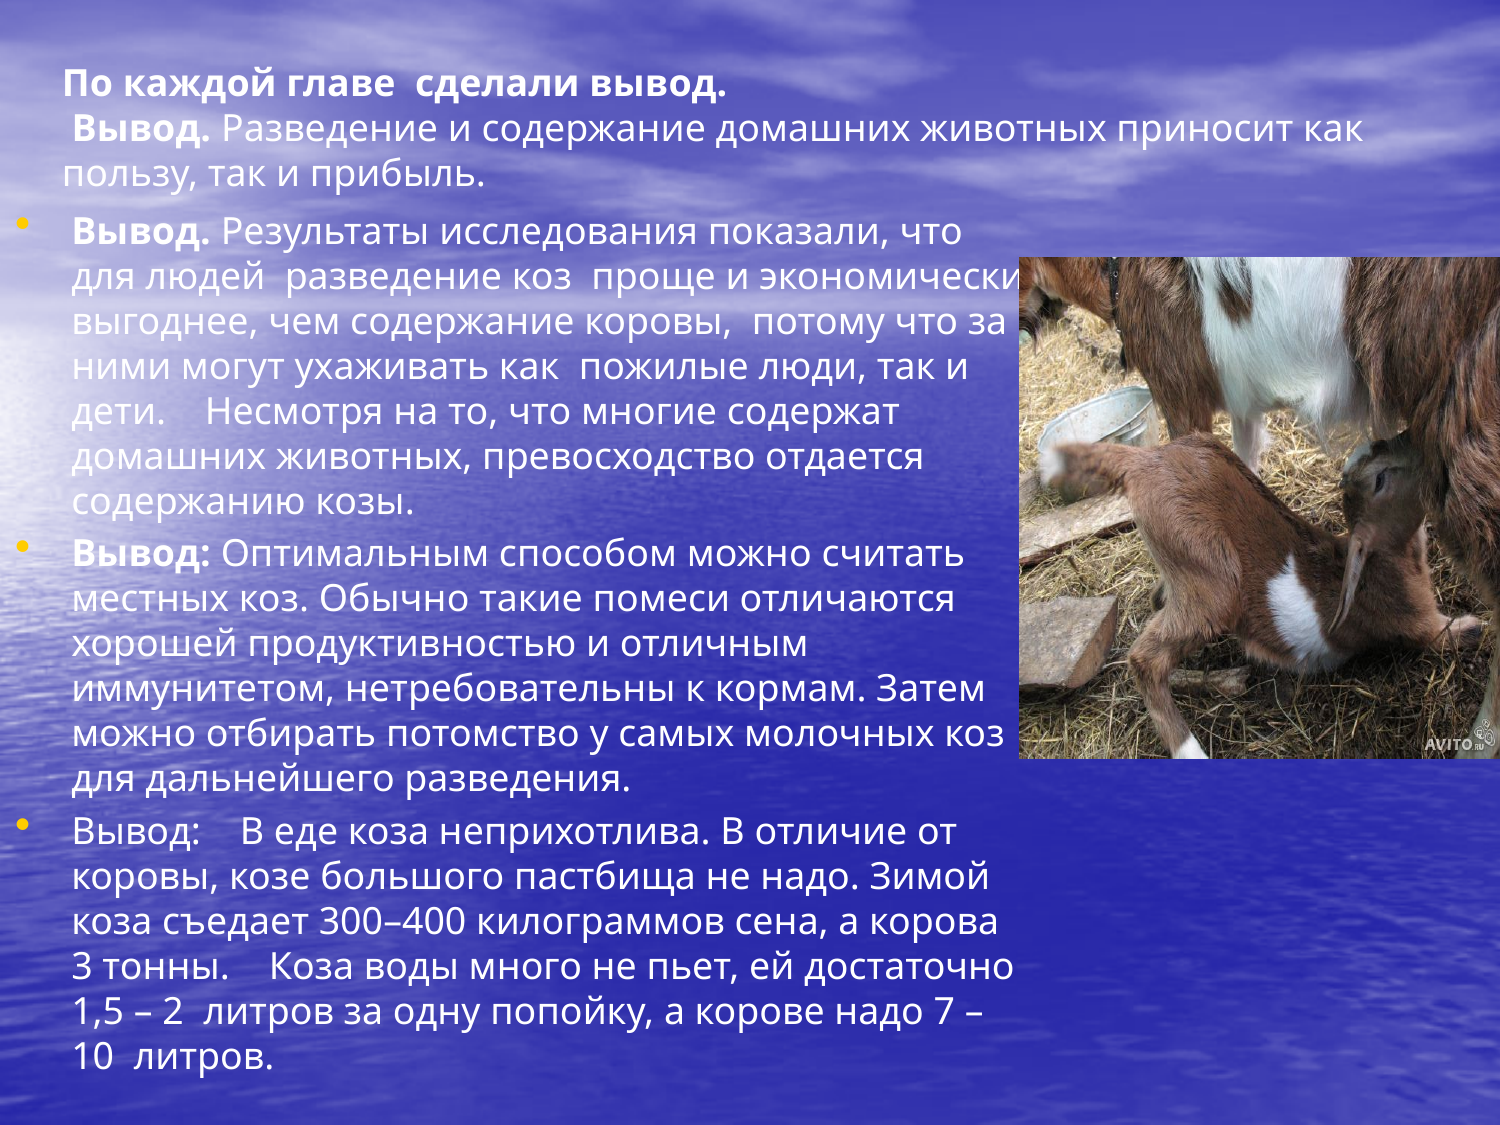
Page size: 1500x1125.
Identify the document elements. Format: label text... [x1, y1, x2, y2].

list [1019, 257, 1500, 759]
list Вывод. Результаты исследования показали, что для людей разведение коз проще и экономически выгоднее, чем содержание коровы, потому что за ними могут ухаживать как пожилые люди, так и дети. Несмотря на то, что многие содержат домашних животных, превосходство отдается содержанию козы. Вывод: Оптимальным способом можно считать местных коз. Обычно такие помеси отличаются хорошей продуктивностью и отличным иммунитетом, нетребовательны к кормам. Затем можно отбирать потомство у самых молочных коз для дальнейшего разведения. Вывод: В еде коза неприхотлива. В отличие от коровы, козе большого пастбища не надо. Зимой коза съедает 300–400 килограммов сена, а корова 3 тонны. Коза воды много не пьет, ей достаточно 1,5 – 2 литров за одну попойку, а корове надо 7 – 10 литров. [0, 198, 1044, 1091]
title По каждой главе сделали вывод. Вывод. Разведение и содержание домашних животных приносит как пользу, так и прибыль. [46, 34, 1398, 256]
